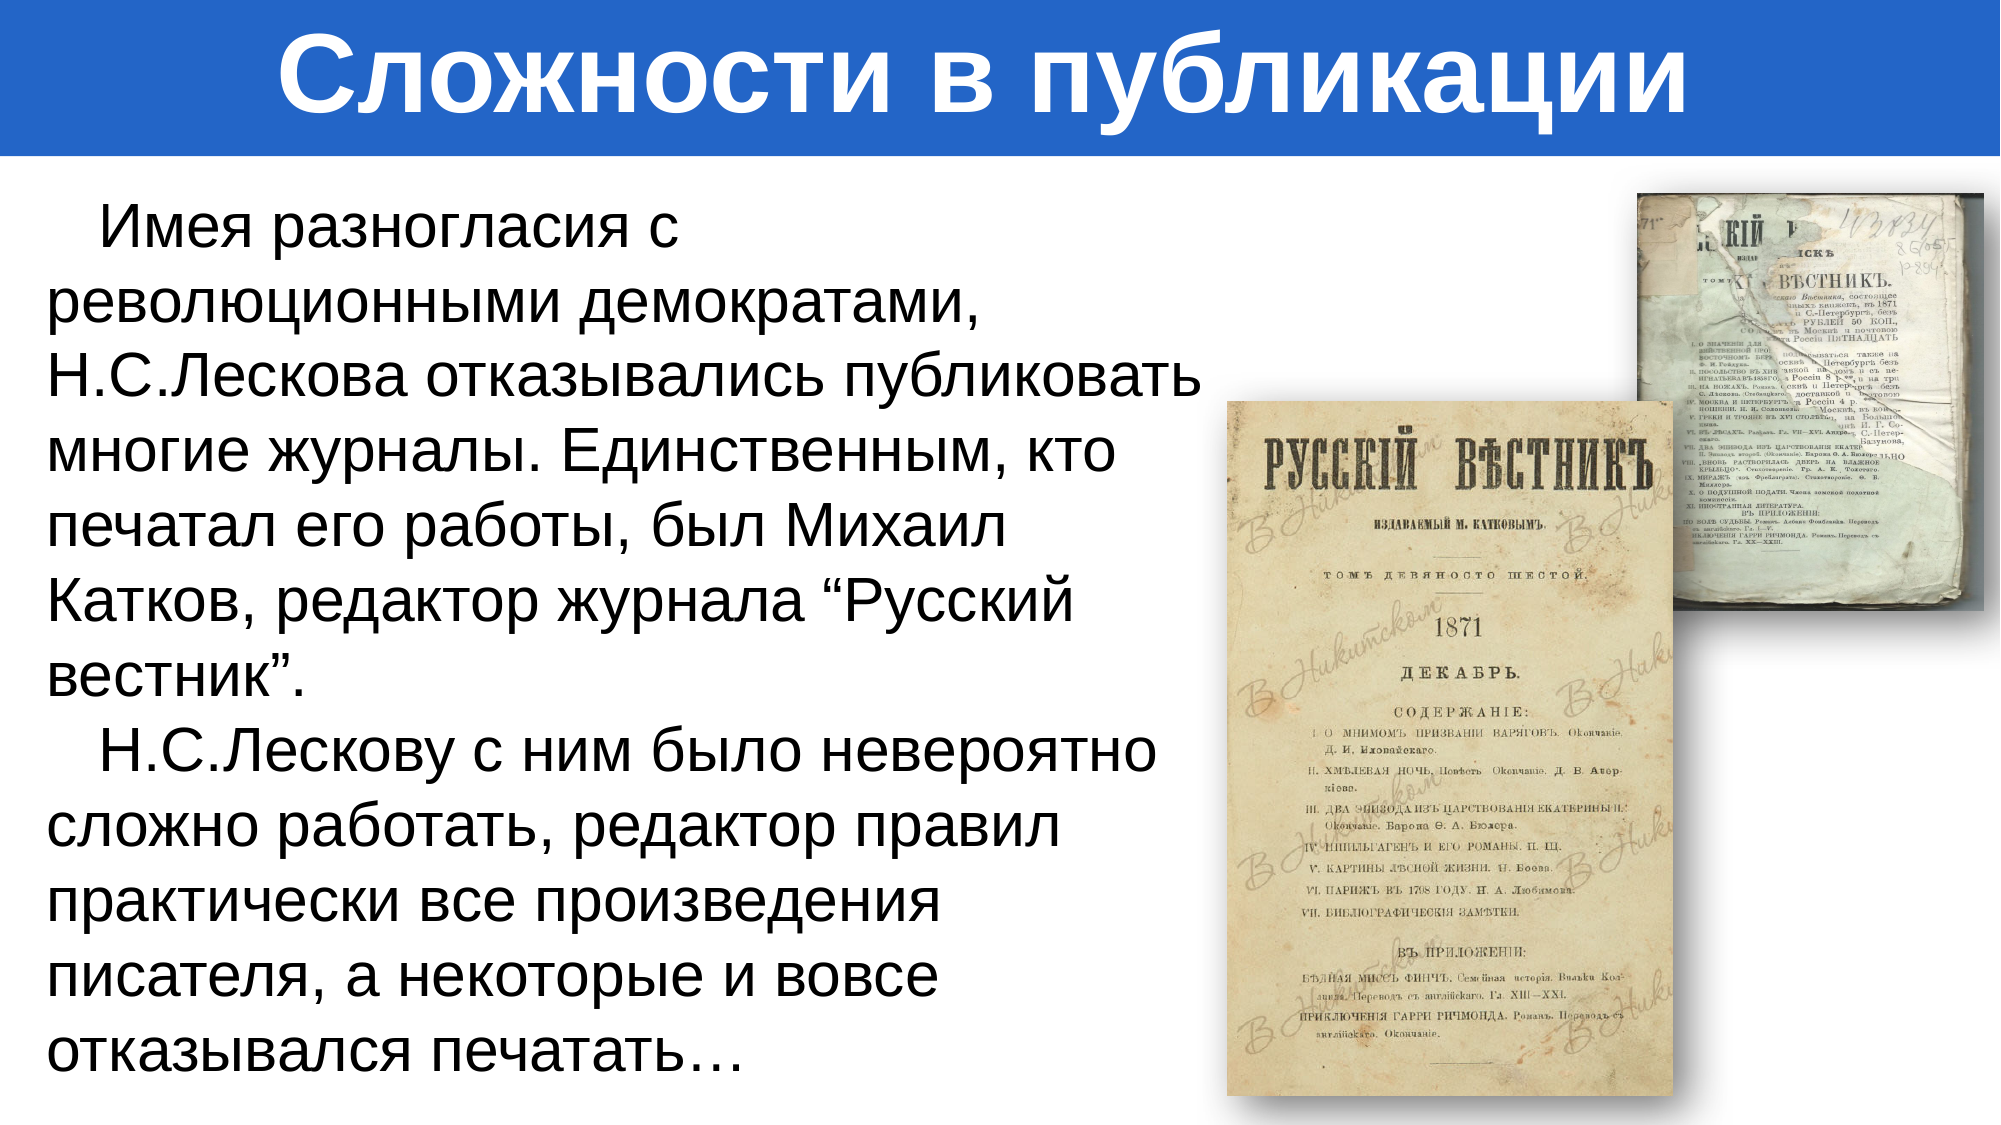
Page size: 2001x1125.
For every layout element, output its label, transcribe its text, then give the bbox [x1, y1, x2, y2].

text_box Сложности в публикации [0, 0, 2000, 157]
picture [1227, 193, 1984, 1096]
text_box Имея разногласия с революционными демократами, Н.С.Лескова отказывались публиковать многие журналы. Единственным, кто печатал его работы, был Михаил Катков, редактор журнала “Русский вестник”. Н.С.Лескову с ним было невероятно сложно работать, редактор правил практически все произведения писателя, а некоторые и вовсе отказывался печатать… [31, 177, 1228, 1092]
